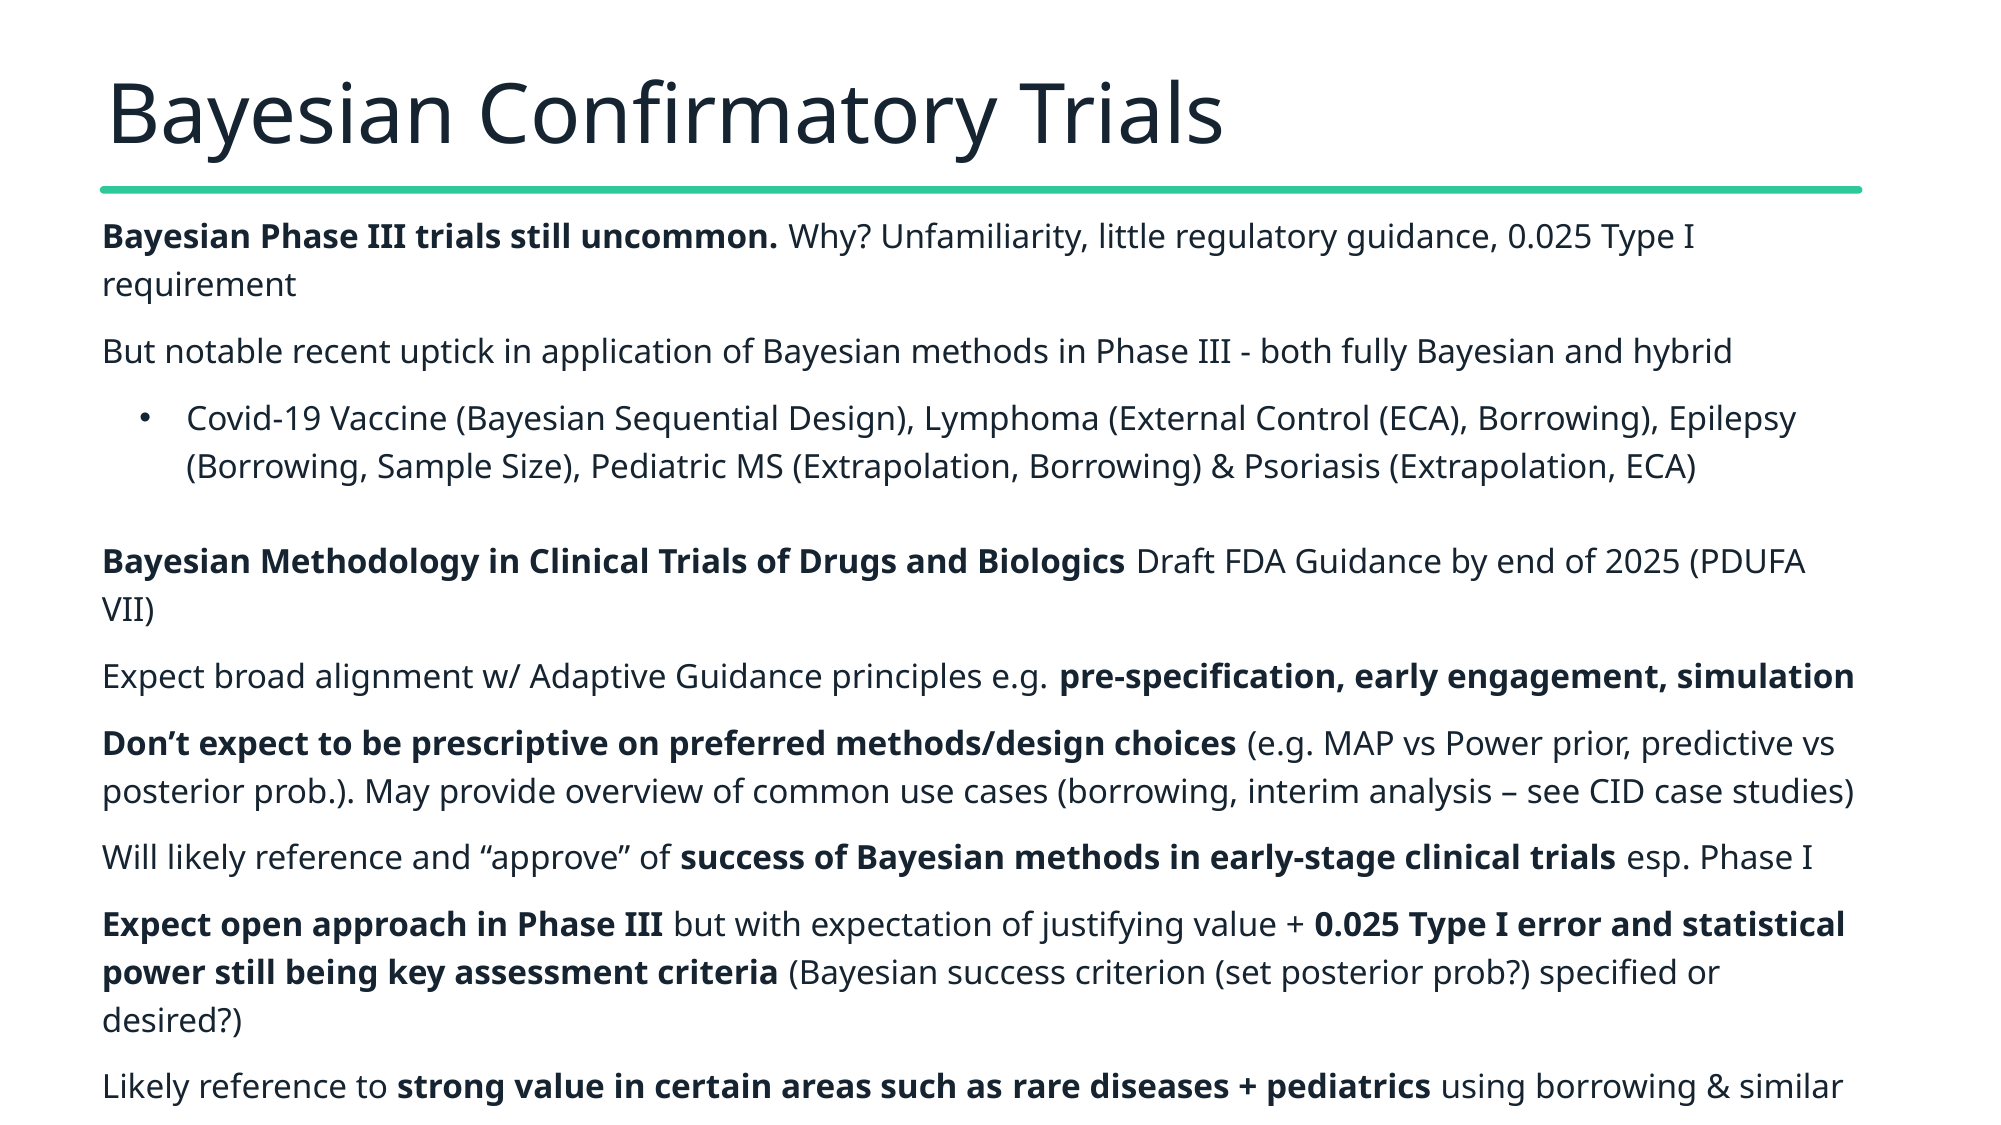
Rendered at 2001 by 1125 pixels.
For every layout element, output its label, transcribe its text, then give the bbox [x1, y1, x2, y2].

list Bayesian Phase III trials still uncommon. Why? Unfamiliarity, little regulatory guidance, 0.025 Type I requirement But notable recent uptick in application of Bayesian methods in Phase III - both fully Bayesian and hybrid Covid-19 Vaccine (Bayesian Sequential Design), Lymphoma (External Control (ECA), Borrowing), Epilepsy (Borrowing, Sample Size), Pediatric MS (Extrapolation, Borrowing) & Psoriasis (Extrapolation, ECA) Bayesian Methodology in Clinical Trials of Drugs and Biologics Draft FDA Guidance by end of 2025 (PDUFA VII) Expect broad alignment w/ Adaptive Guidance principles e.g. pre-specification, early engagement, simulation Don’t expect to be prescriptive on preferred methods/design choices (e.g. MAP vs Power prior, predictive vs posterior prob.). May provide overview of common use cases (borrowing, interim analysis – see CID case studies) Will likely reference and “approve” of success of Bayesian methods in early-stage clinical trials esp. Phase I Expect open approach in Phase III but with expectation of justifying value + 0.025 Type I error and statistical power still being key assessment criteria (Bayesian success criterion (set posterior prob?) specified or desired?) Likely reference to strong value in certain areas such as rare diseases + pediatrics using borrowing & similar Open view on Bayesian methods as complementary component: secondary endpoints, interim/AD choice criteria Less likely but possible reference to decision-theoretic + P(Success) measures – more of a sponsor consideration? [101, 207, 1861, 1021]
title Bayesian Confirmatory Trials [101, 49, 1926, 167]
